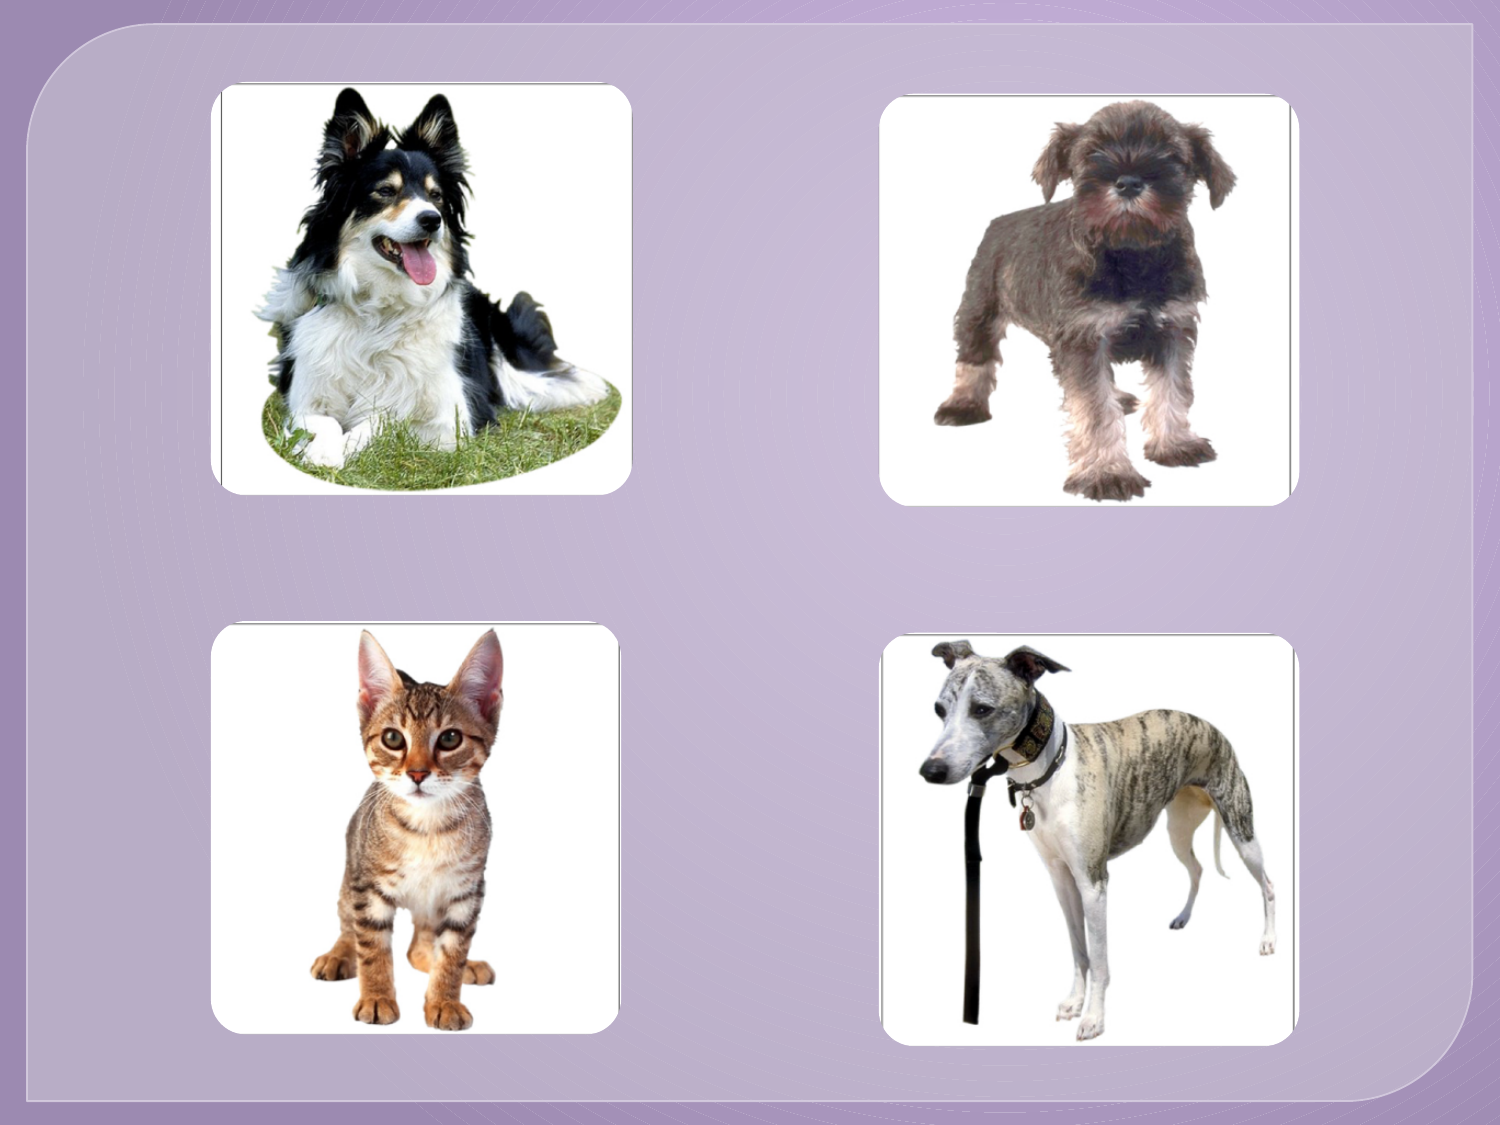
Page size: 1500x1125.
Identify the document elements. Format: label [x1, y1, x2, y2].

picture [878, 93, 1300, 508]
picture [210, 620, 622, 1035]
picture [878, 632, 1300, 1047]
picture [210, 81, 634, 496]
